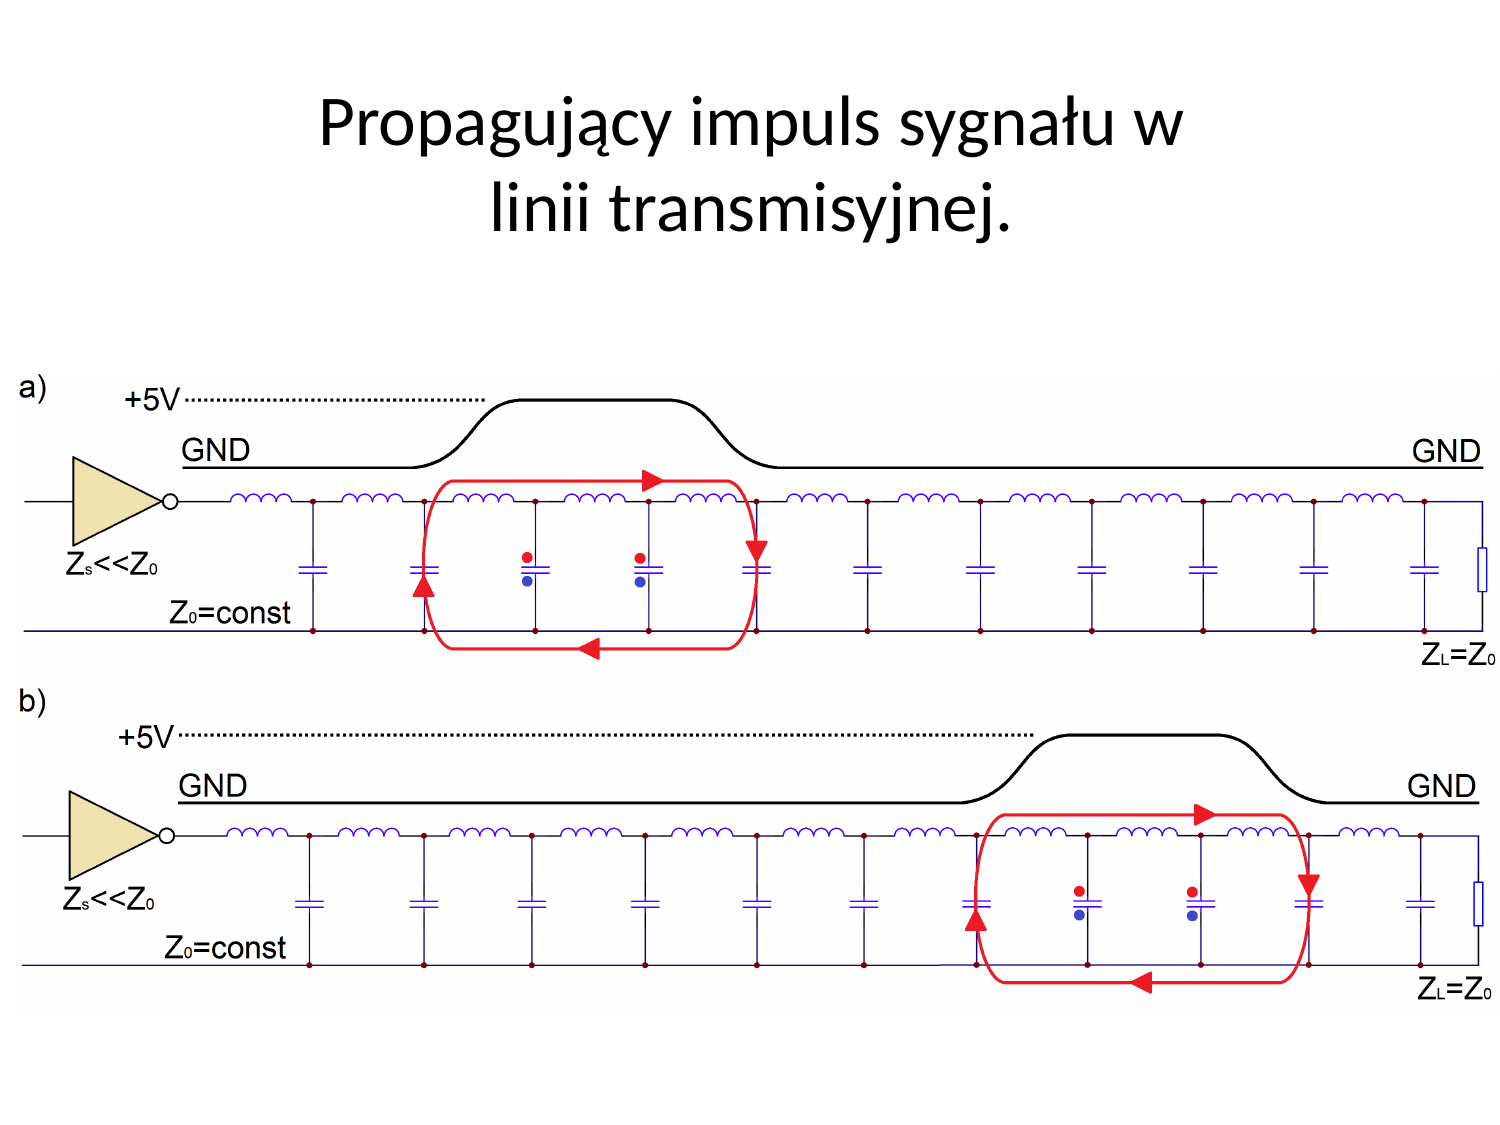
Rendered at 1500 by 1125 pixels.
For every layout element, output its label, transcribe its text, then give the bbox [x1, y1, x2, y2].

picture [18, 373, 1500, 1014]
title Propagujący impuls sygnału w linii transmisyjnej. [76, 66, 1427, 254]
